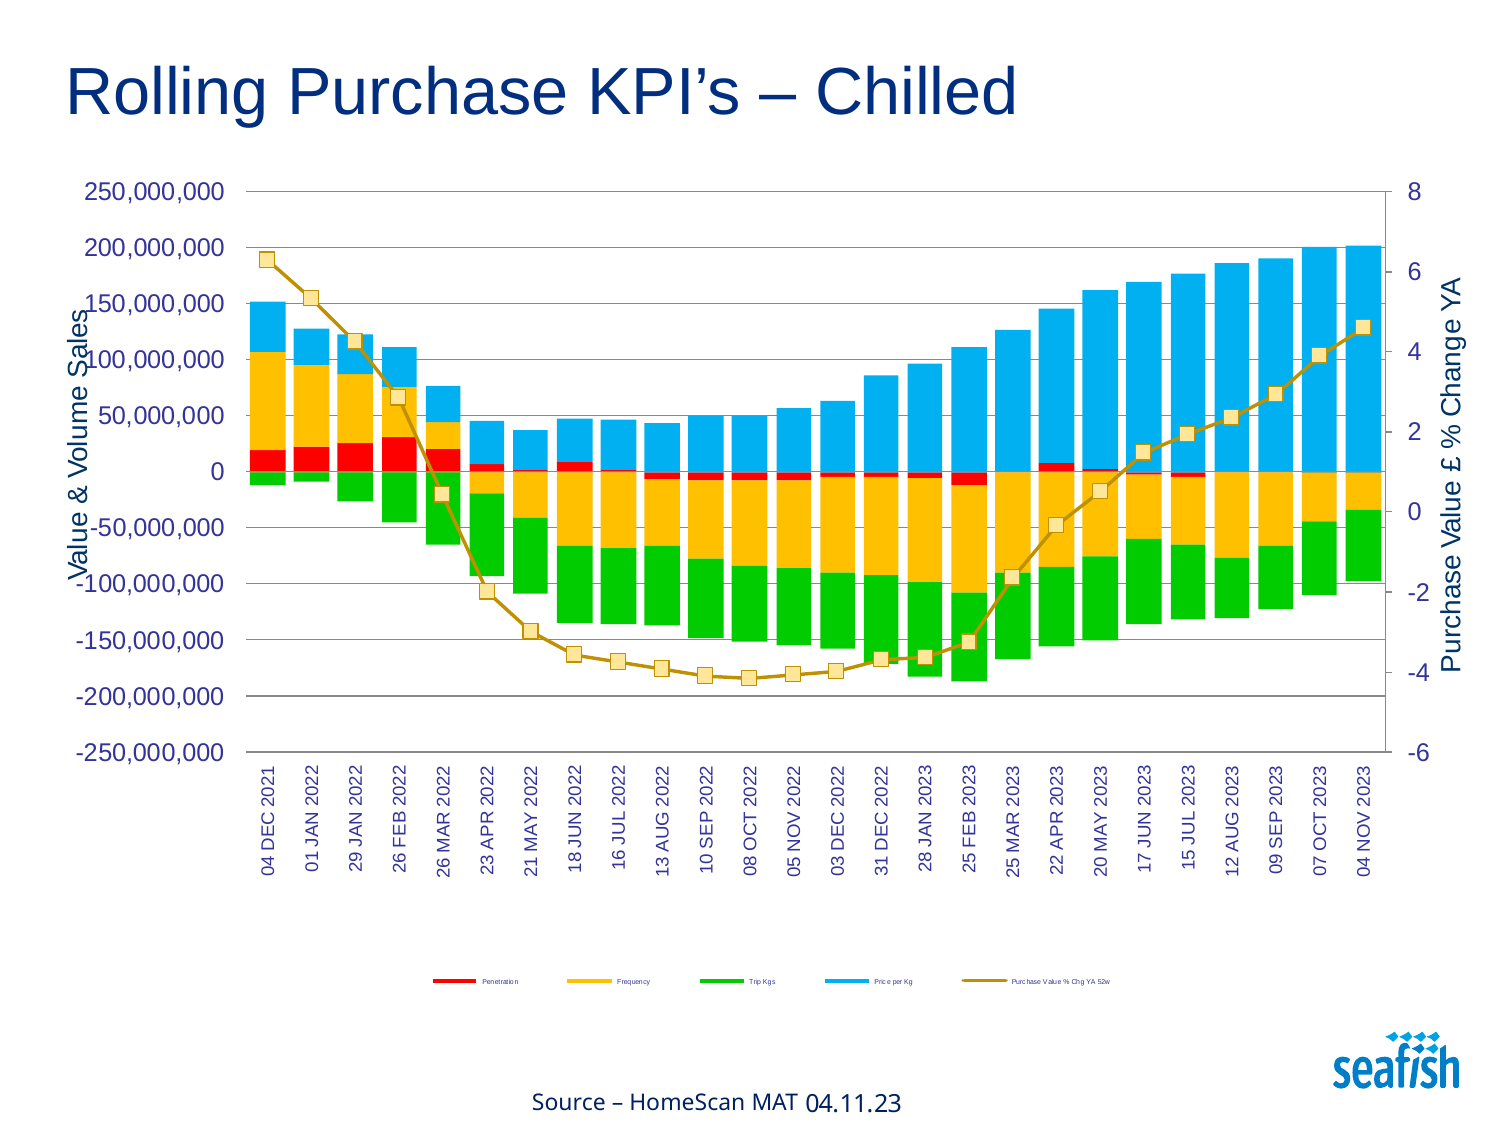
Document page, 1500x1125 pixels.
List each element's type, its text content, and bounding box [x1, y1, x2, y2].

text_box Source – HomeScan MAT [508, 1079, 823, 1123]
picture [728, 1081, 979, 1115]
text_box Rolling Purchase KPI’s – Chilled [50, 36, 1469, 140]
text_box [42, 141, 1477, 1015]
